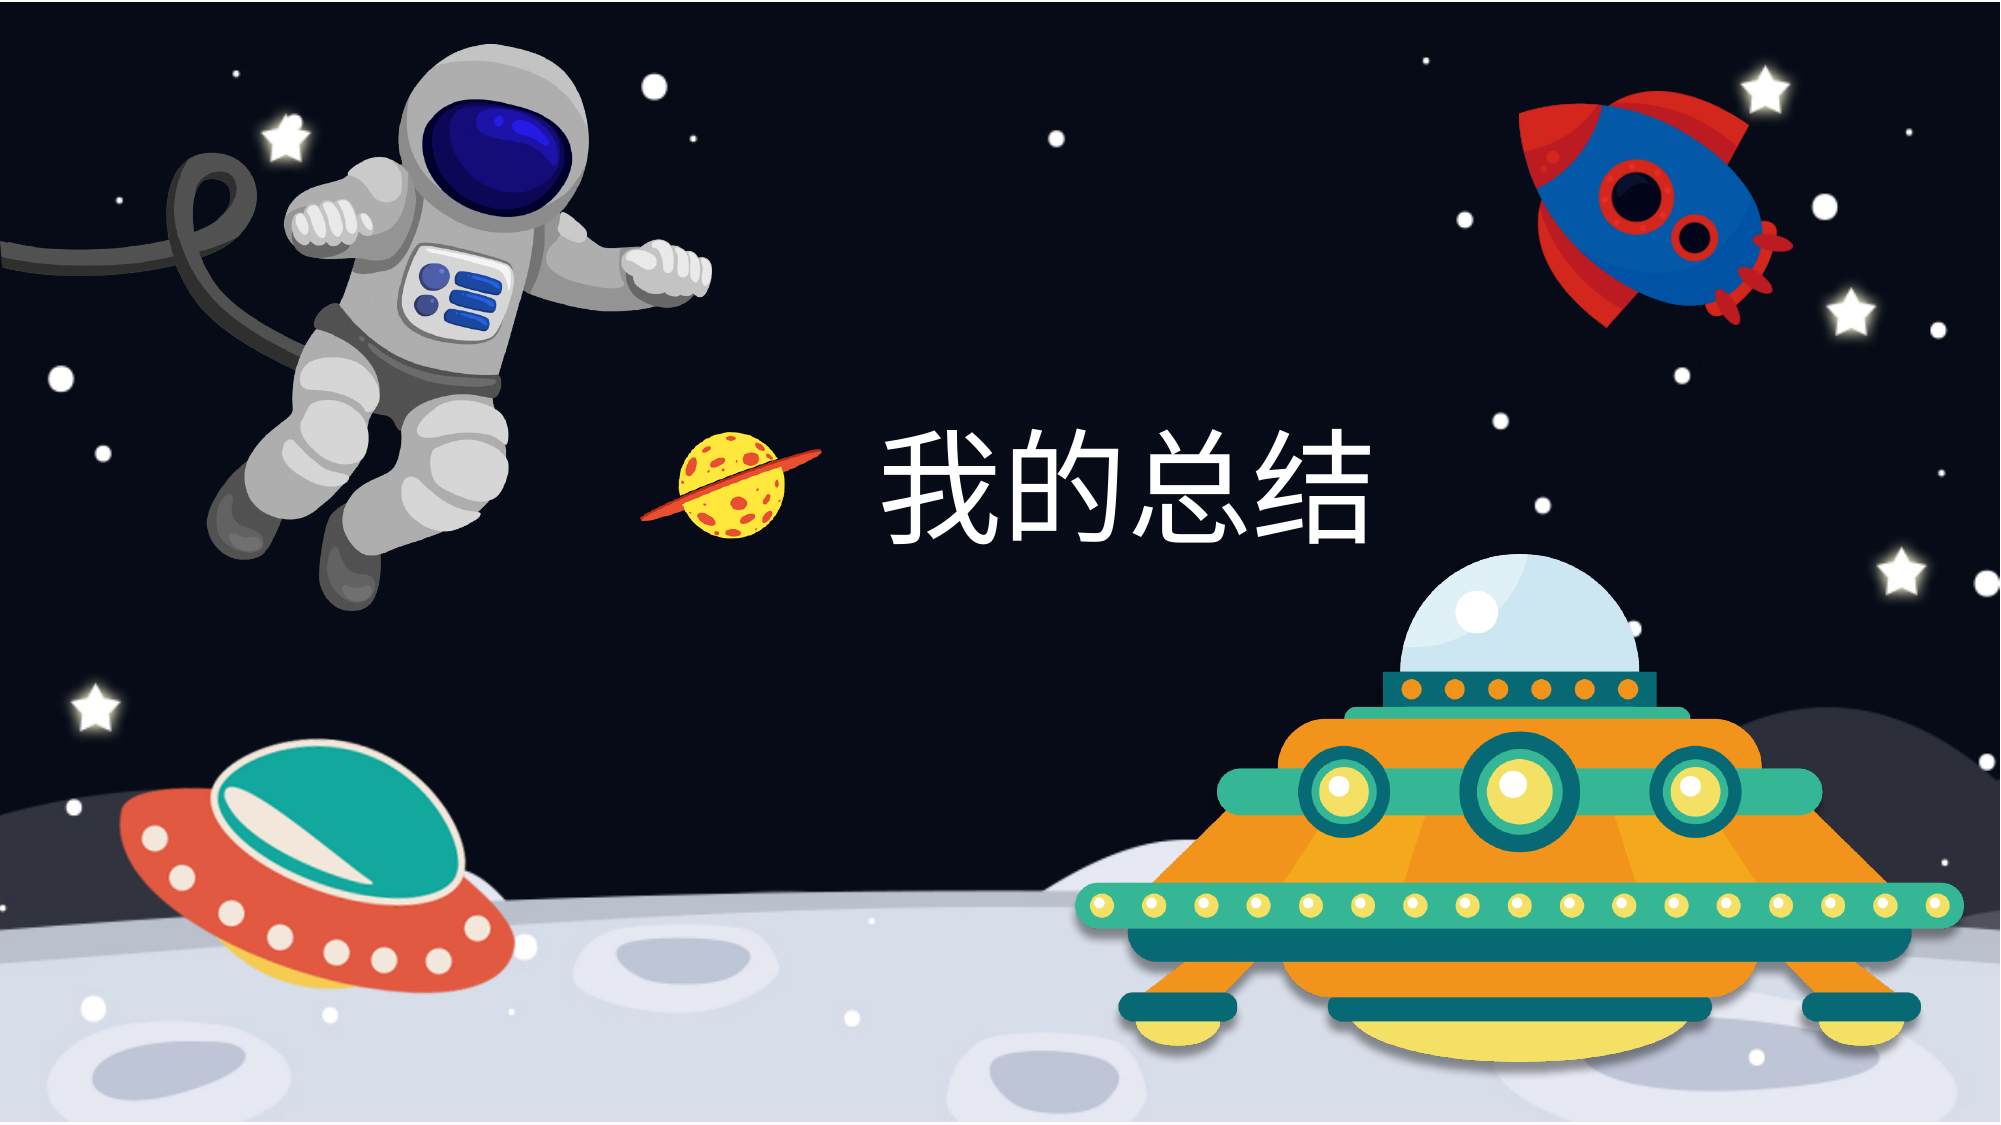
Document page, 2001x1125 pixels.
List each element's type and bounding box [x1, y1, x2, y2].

picture [0, 2, 2000, 1125]
text_box [712, 401, 1075, 569]
